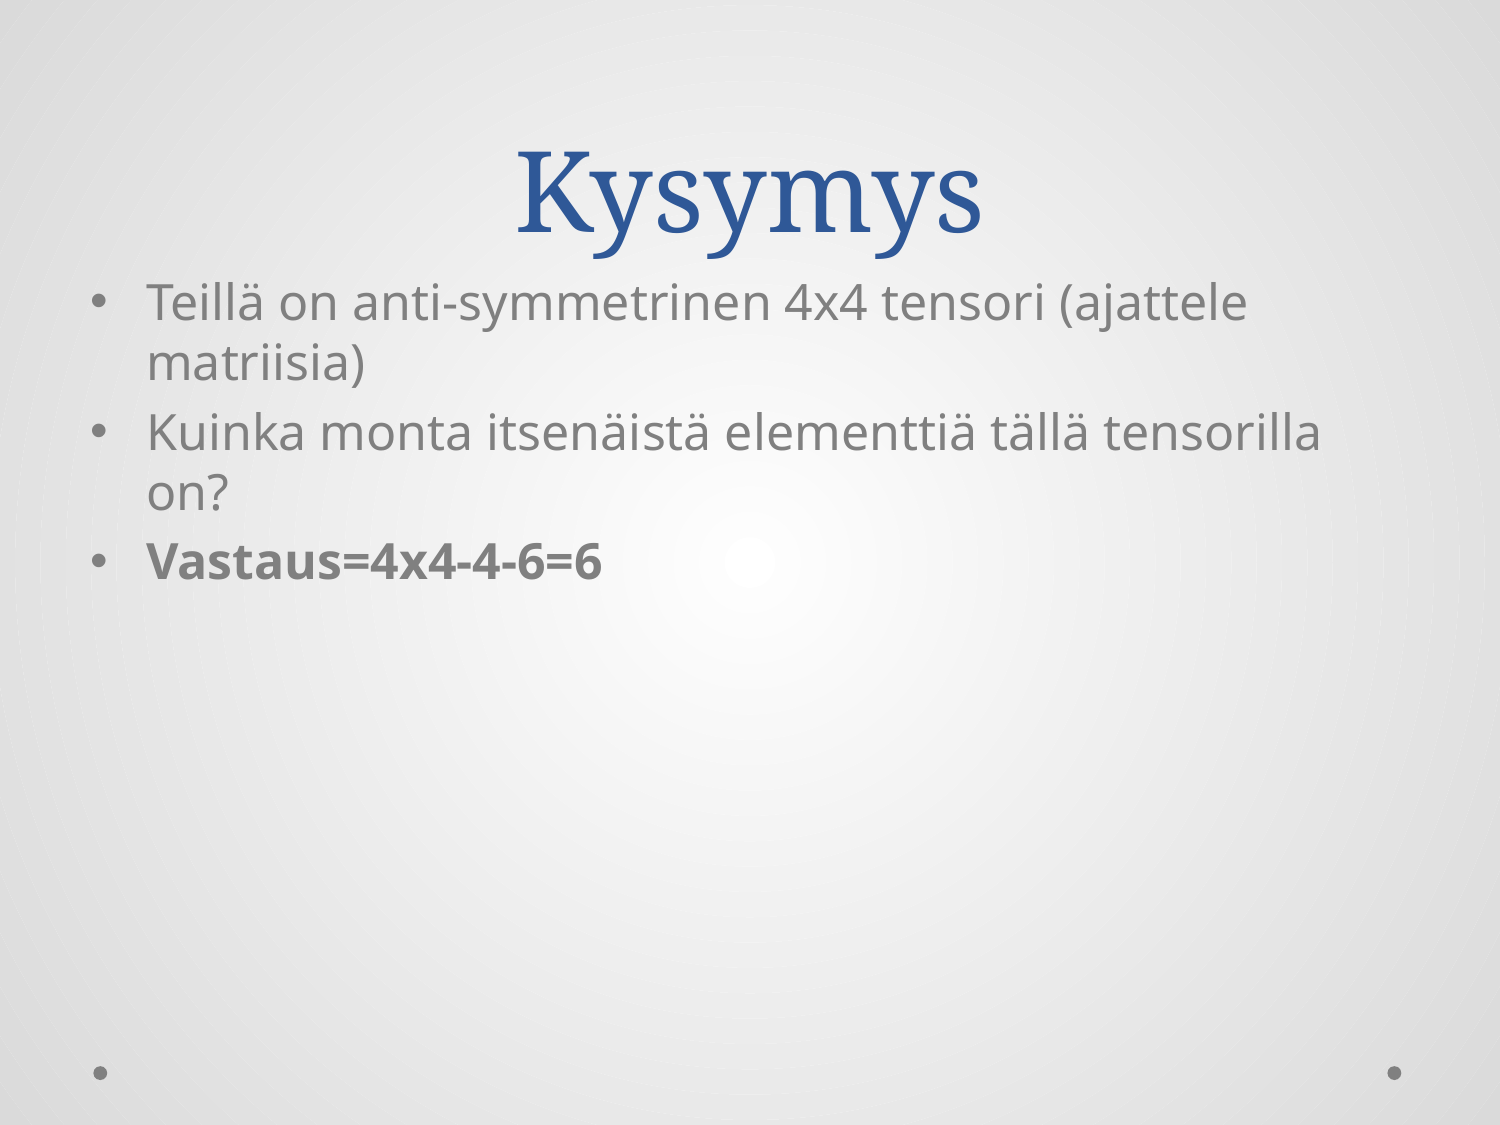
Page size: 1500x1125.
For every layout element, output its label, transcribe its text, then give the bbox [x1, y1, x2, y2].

list Teillä on anti-symmetrinen 4x4 tensori (ajattele matriisia) Kuinka monta itsenäistä elementtiä tällä tensorilla on? Vastaus=4x4-4-6=6 [75, 262, 1425, 1005]
title Kysymys [75, 0, 1425, 262]
